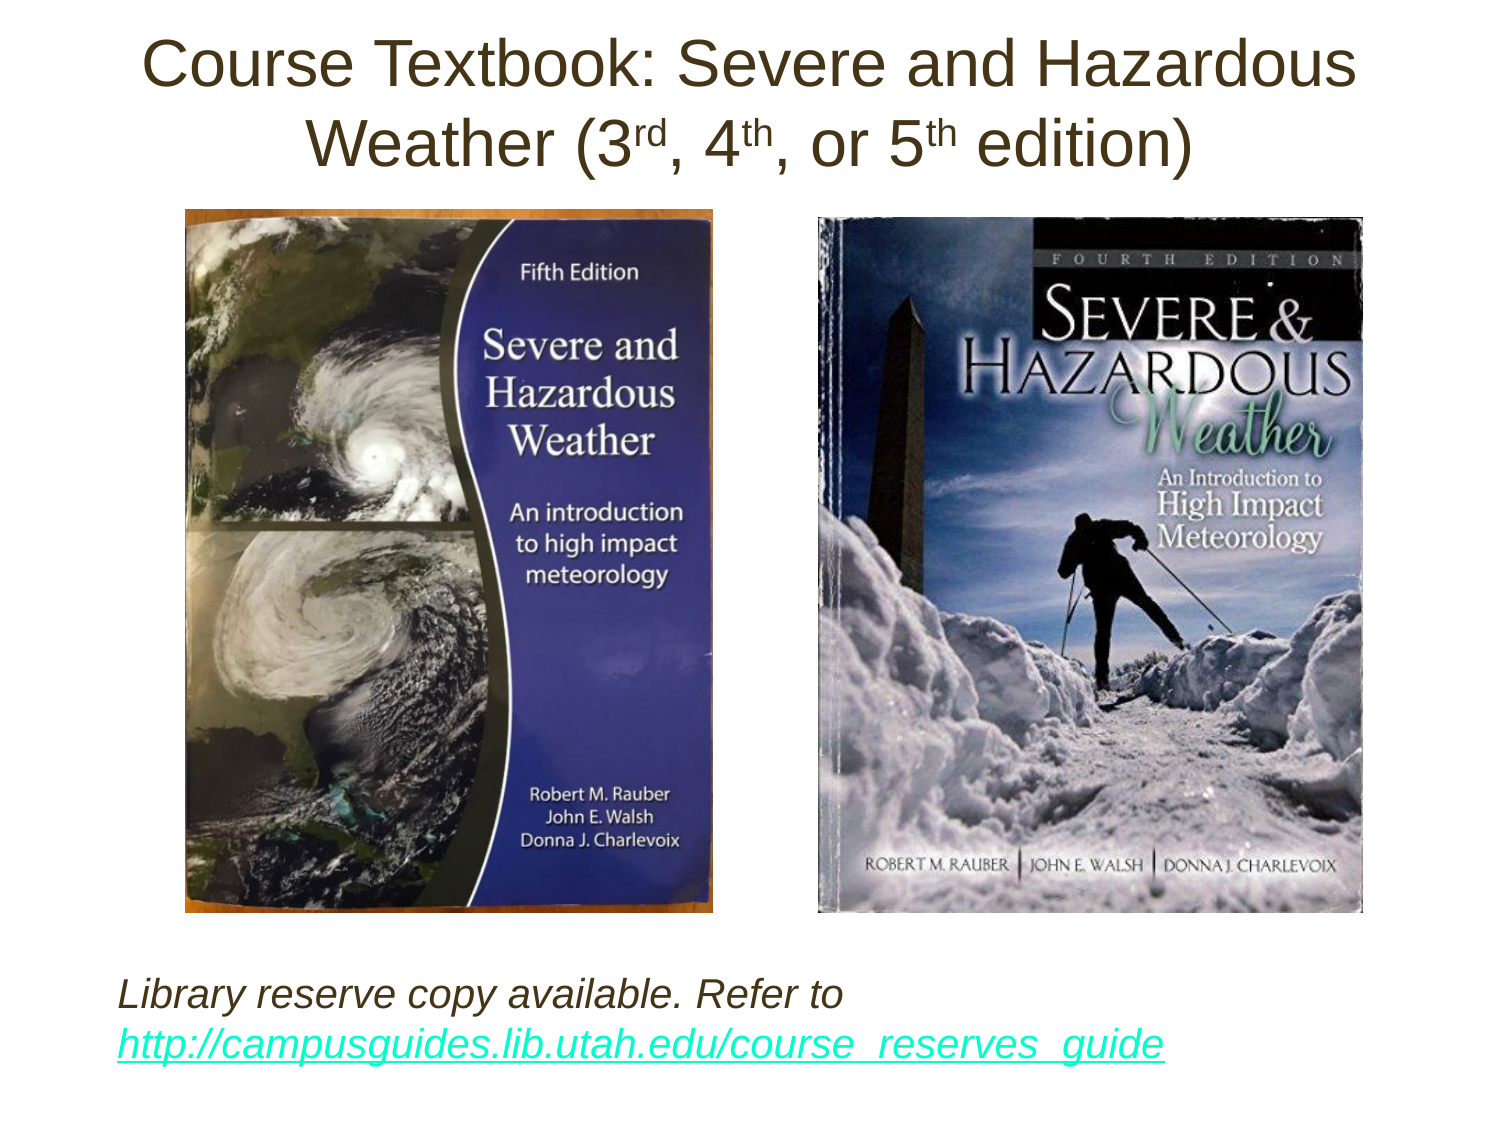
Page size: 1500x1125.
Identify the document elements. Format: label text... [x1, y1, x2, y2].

picture [185, 209, 713, 913]
text_box Library reserve copy available. Refer to http://campusguides.lib.utah.edu/course_reserves_guide [102, 959, 1181, 1125]
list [818, 216, 1363, 913]
title Course Textbook: Severe and Hazardous Weather (3rd, 4th, or 5th edition) [74, 37, 1426, 163]
